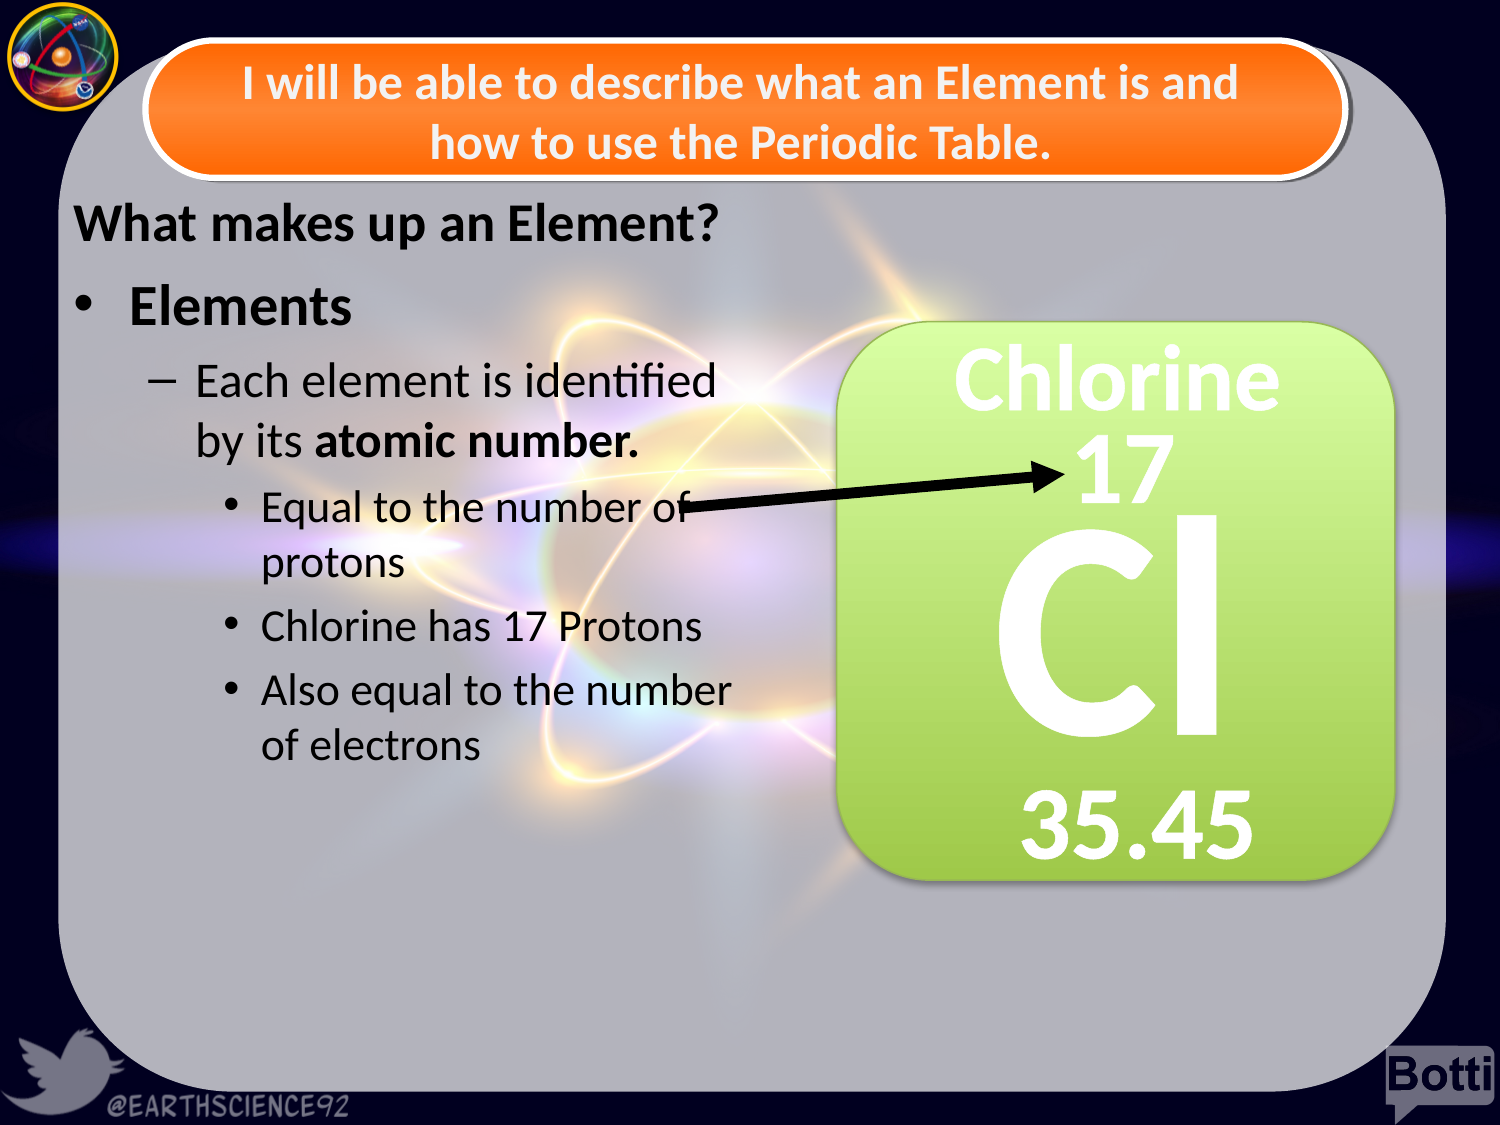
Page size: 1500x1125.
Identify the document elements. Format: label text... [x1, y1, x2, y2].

text_box [835, 483, 1002, 881]
text_box [835, 320, 977, 494]
text_box 17 [1055, 391, 1191, 414]
text_box [1251, 320, 1396, 881]
text_box Chlorine [939, 308, 1297, 437]
title What makes up an Element? [58, 179, 1425, 261]
picture [0, 0, 1500, 1125]
text_box Cl [977, 414, 1251, 805]
text_box [678, 469, 1065, 509]
list I will be able to describe what an Element is and how to use the Periodic Table. [192, 41, 1290, 180]
list Elements Each element is identified by its atomic number. Equal to the number of protons Chlorine has 17 Protons Also equal to the number of electrons [58, 260, 769, 1125]
text_box 35.45 [1002, 746, 1272, 887]
